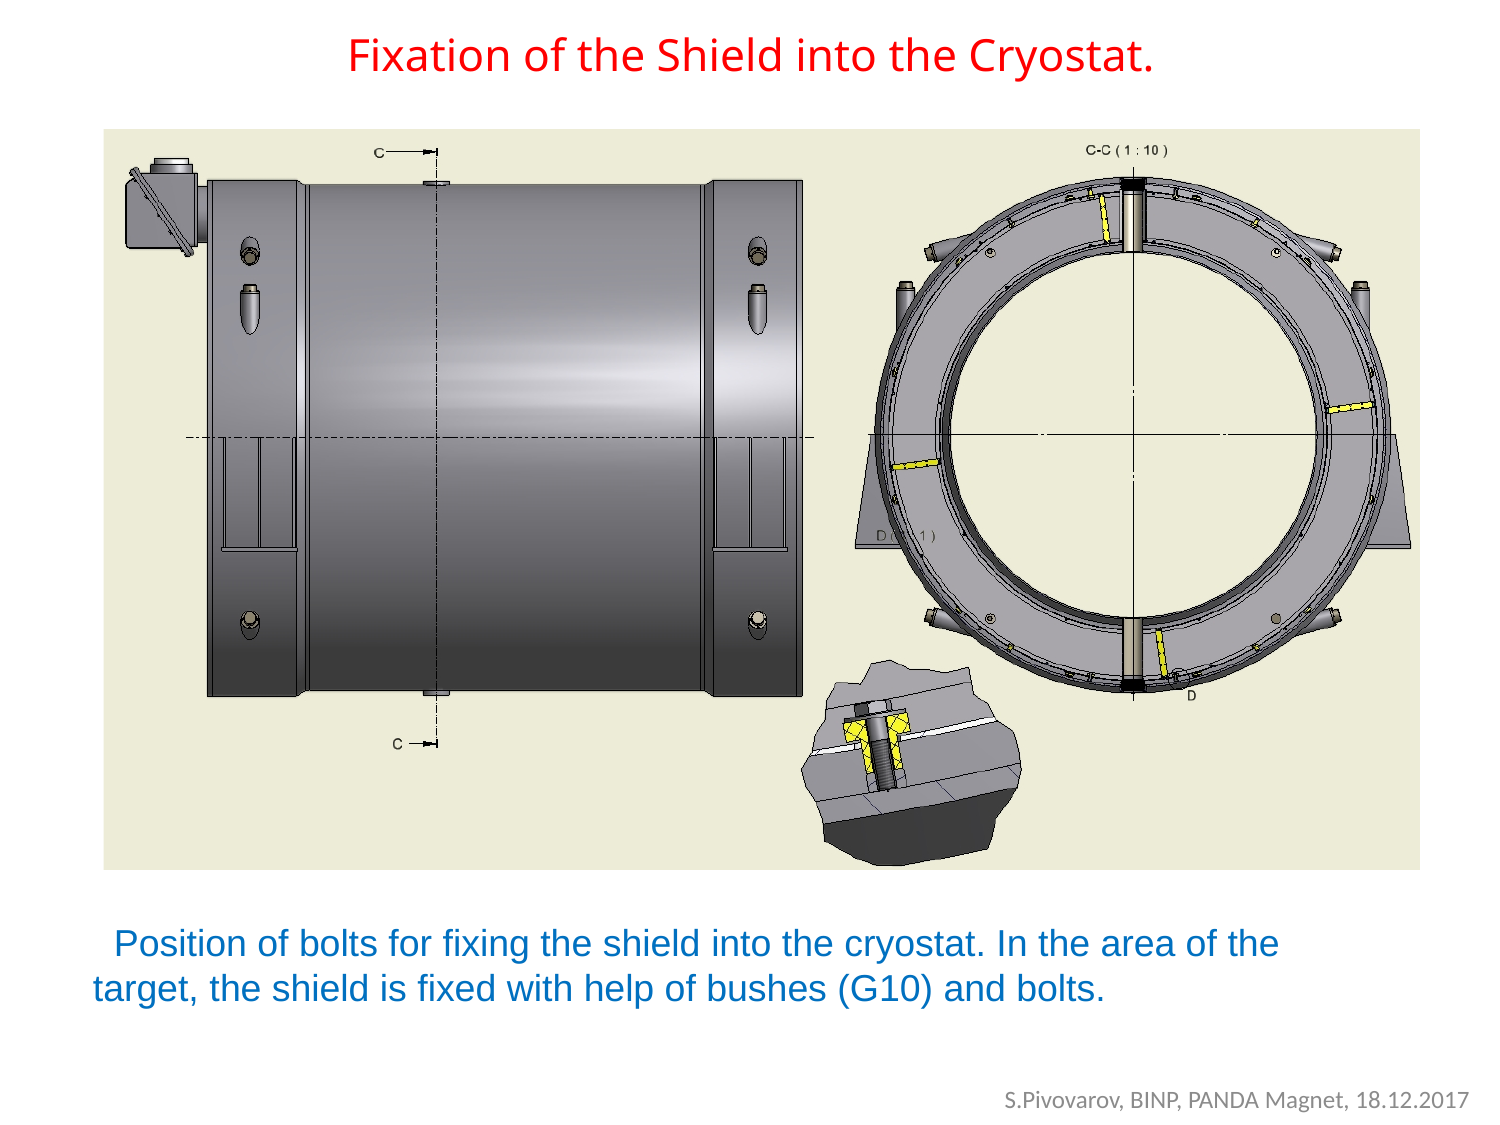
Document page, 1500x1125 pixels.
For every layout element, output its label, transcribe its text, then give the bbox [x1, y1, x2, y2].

title Fixation of the Shield into the Cryostat. [76, 19, 1427, 88]
footer S.Pivovarov, BINP, PANDA Magnet, 18.12.2017 [977, 1068, 1499, 1125]
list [103, 128, 1421, 870]
text_box Position of bolts for fixing the shield into the cryostat. In the area of the target, the shield is fixed with help of bushes (G10) and bolts. [78, 911, 1378, 1016]
